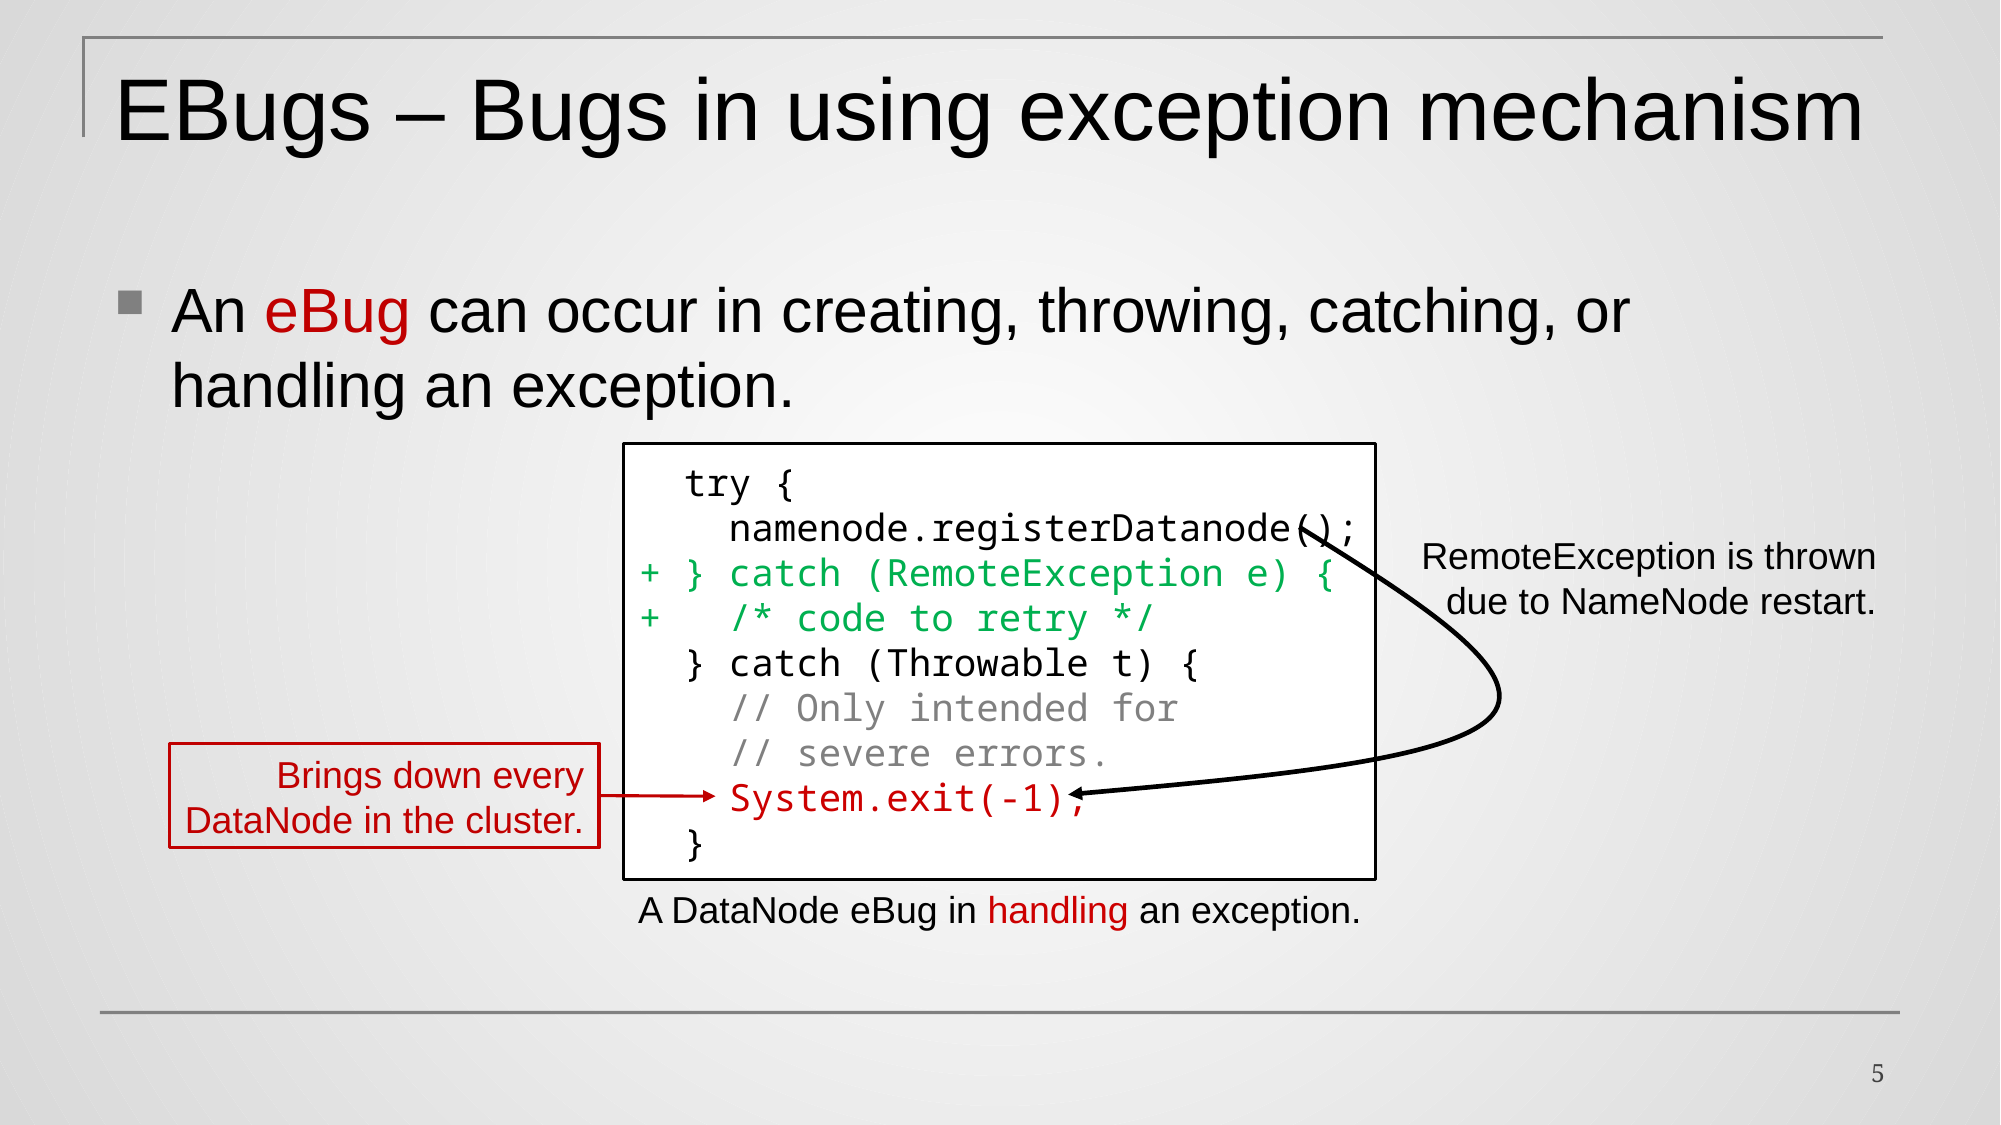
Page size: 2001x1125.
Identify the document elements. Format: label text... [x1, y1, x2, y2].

text_box [1068, 526, 1500, 800]
title EBugs – Bugs in using exception mechanism [99, 45, 1900, 233]
slide_number 5 [1433, 1023, 1901, 1100]
text_box A DataNode eBug in handling an exception. [597, 879, 1402, 939]
text_box try { namenode.registerDatanode(); + } catch (RemoteException e) { + /* code to retry */ } catch (Throwable t) { // Only intended for // severe errors. System.exit(-1); } [623, 443, 1376, 879]
text_box RemoteException is thrown due to NameNode restart. [1401, 524, 1892, 630]
text_box Brings down every DataNode in the cluster. [169, 743, 599, 848]
list An eBug can occur in creating, throwing, catching, or handling an exception. [99, 262, 1900, 463]
